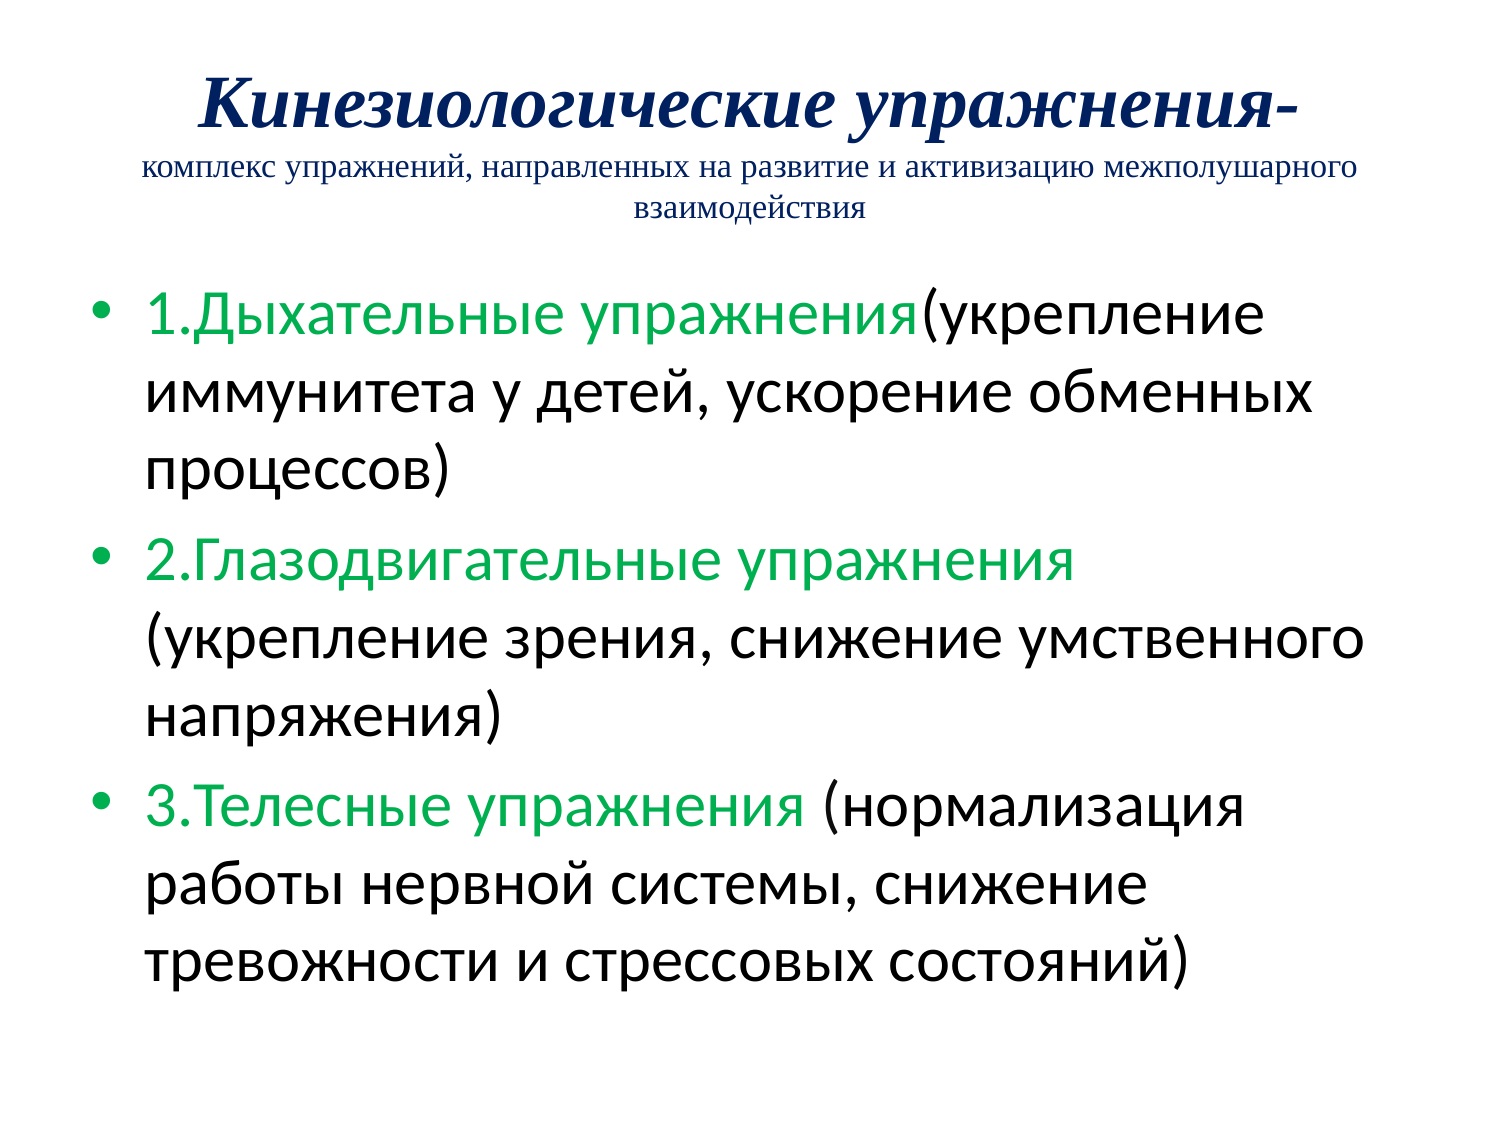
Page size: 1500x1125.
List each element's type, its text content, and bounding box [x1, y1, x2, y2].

title Кинезиологические упражнения- комплекс упражнений, направленных на развитие и активизацию межполушарного взаимодействия [74, 44, 1426, 233]
list 1.Дыхательные упражнения(укрепление иммунитета у детей, ускорение обменных процессов) 2.Глазодвигательные упражнения (укрепление зрения, снижение умственного напряжения) 3.Телесные упражнения (нормализация работы нервной системы, снижение тревожности и стрессовых состояний) [74, 262, 1426, 1006]
